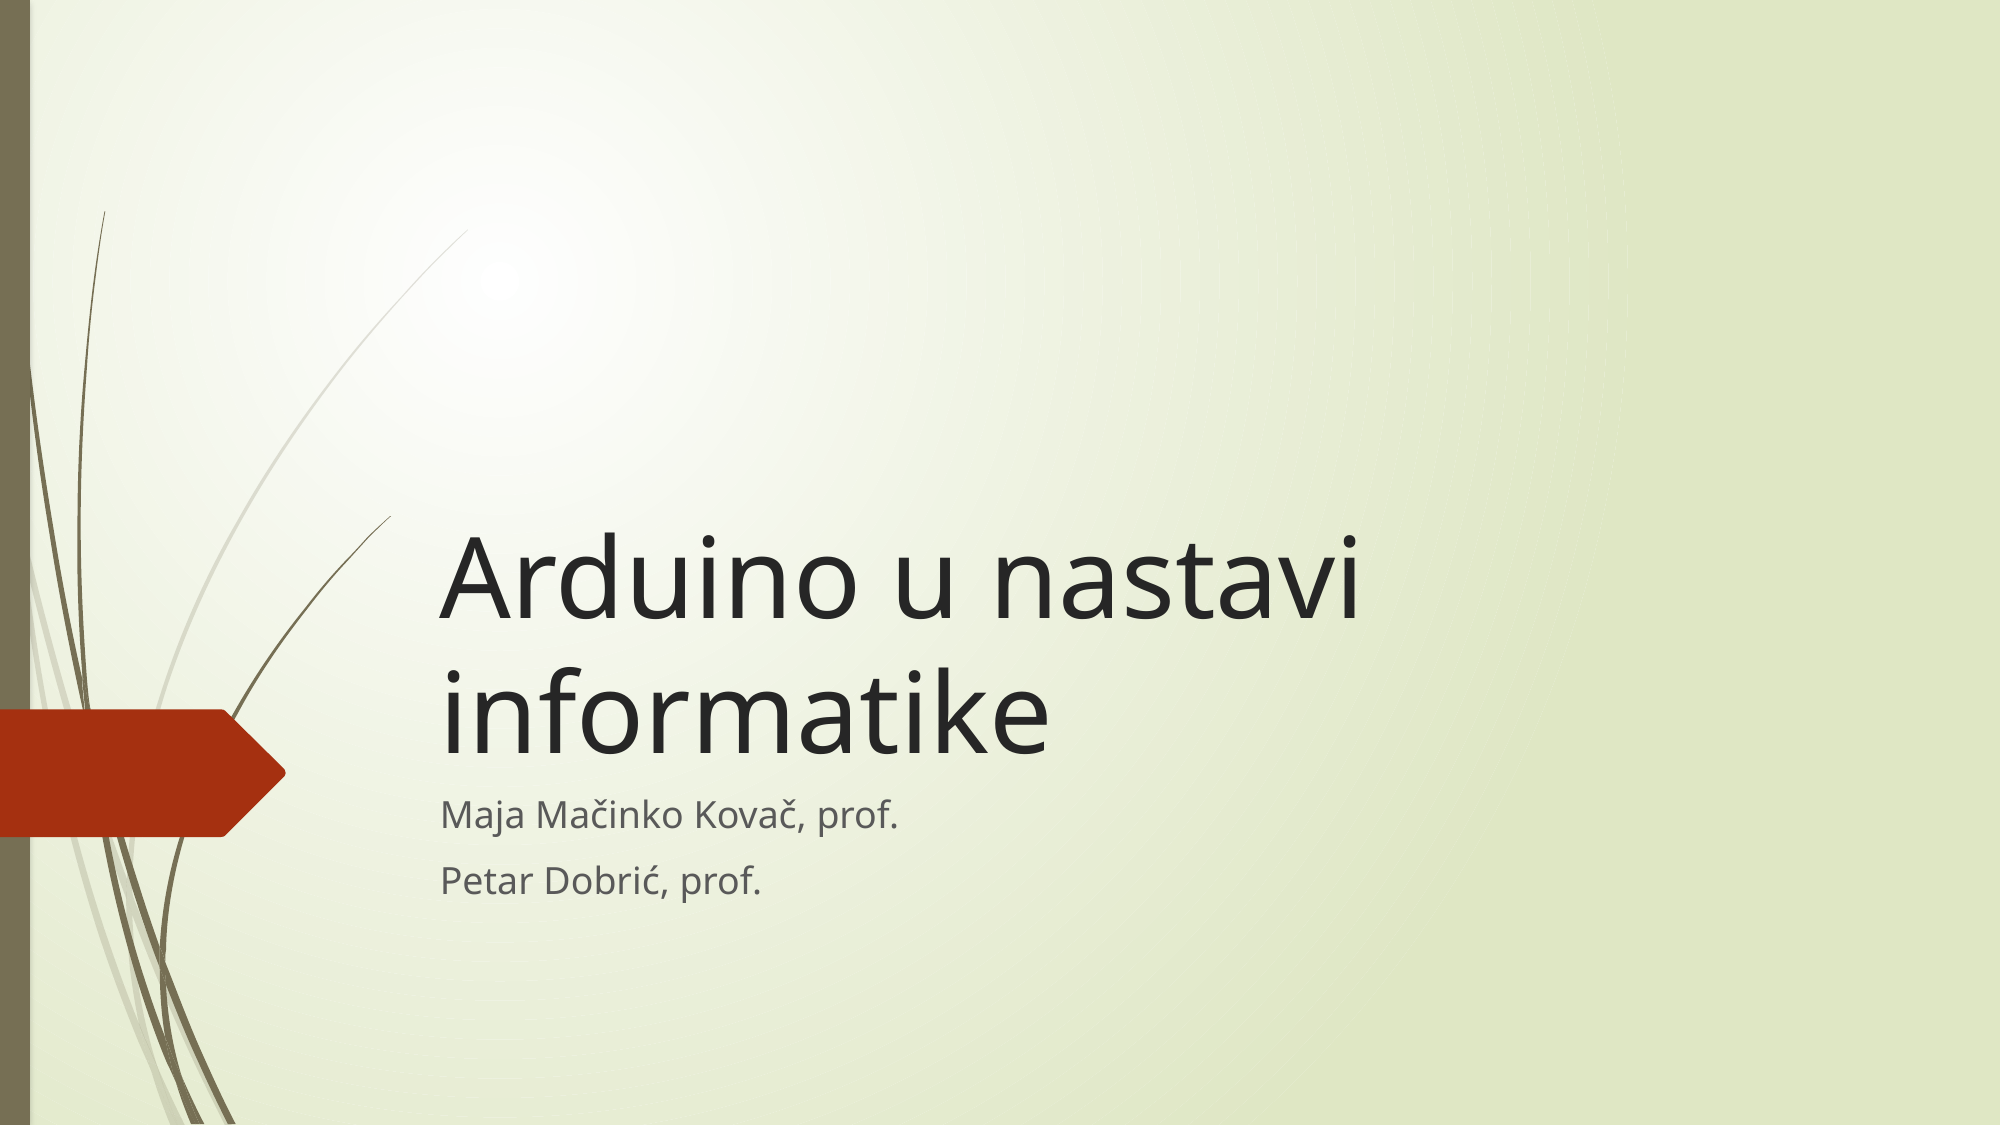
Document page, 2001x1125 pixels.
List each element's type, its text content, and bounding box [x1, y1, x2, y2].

subtitle Maja Mačinko Kovač, prof. Petar Dobrić, prof. [424, 783, 1888, 969]
title Arduino u nastavi informatike [424, 412, 1888, 783]
